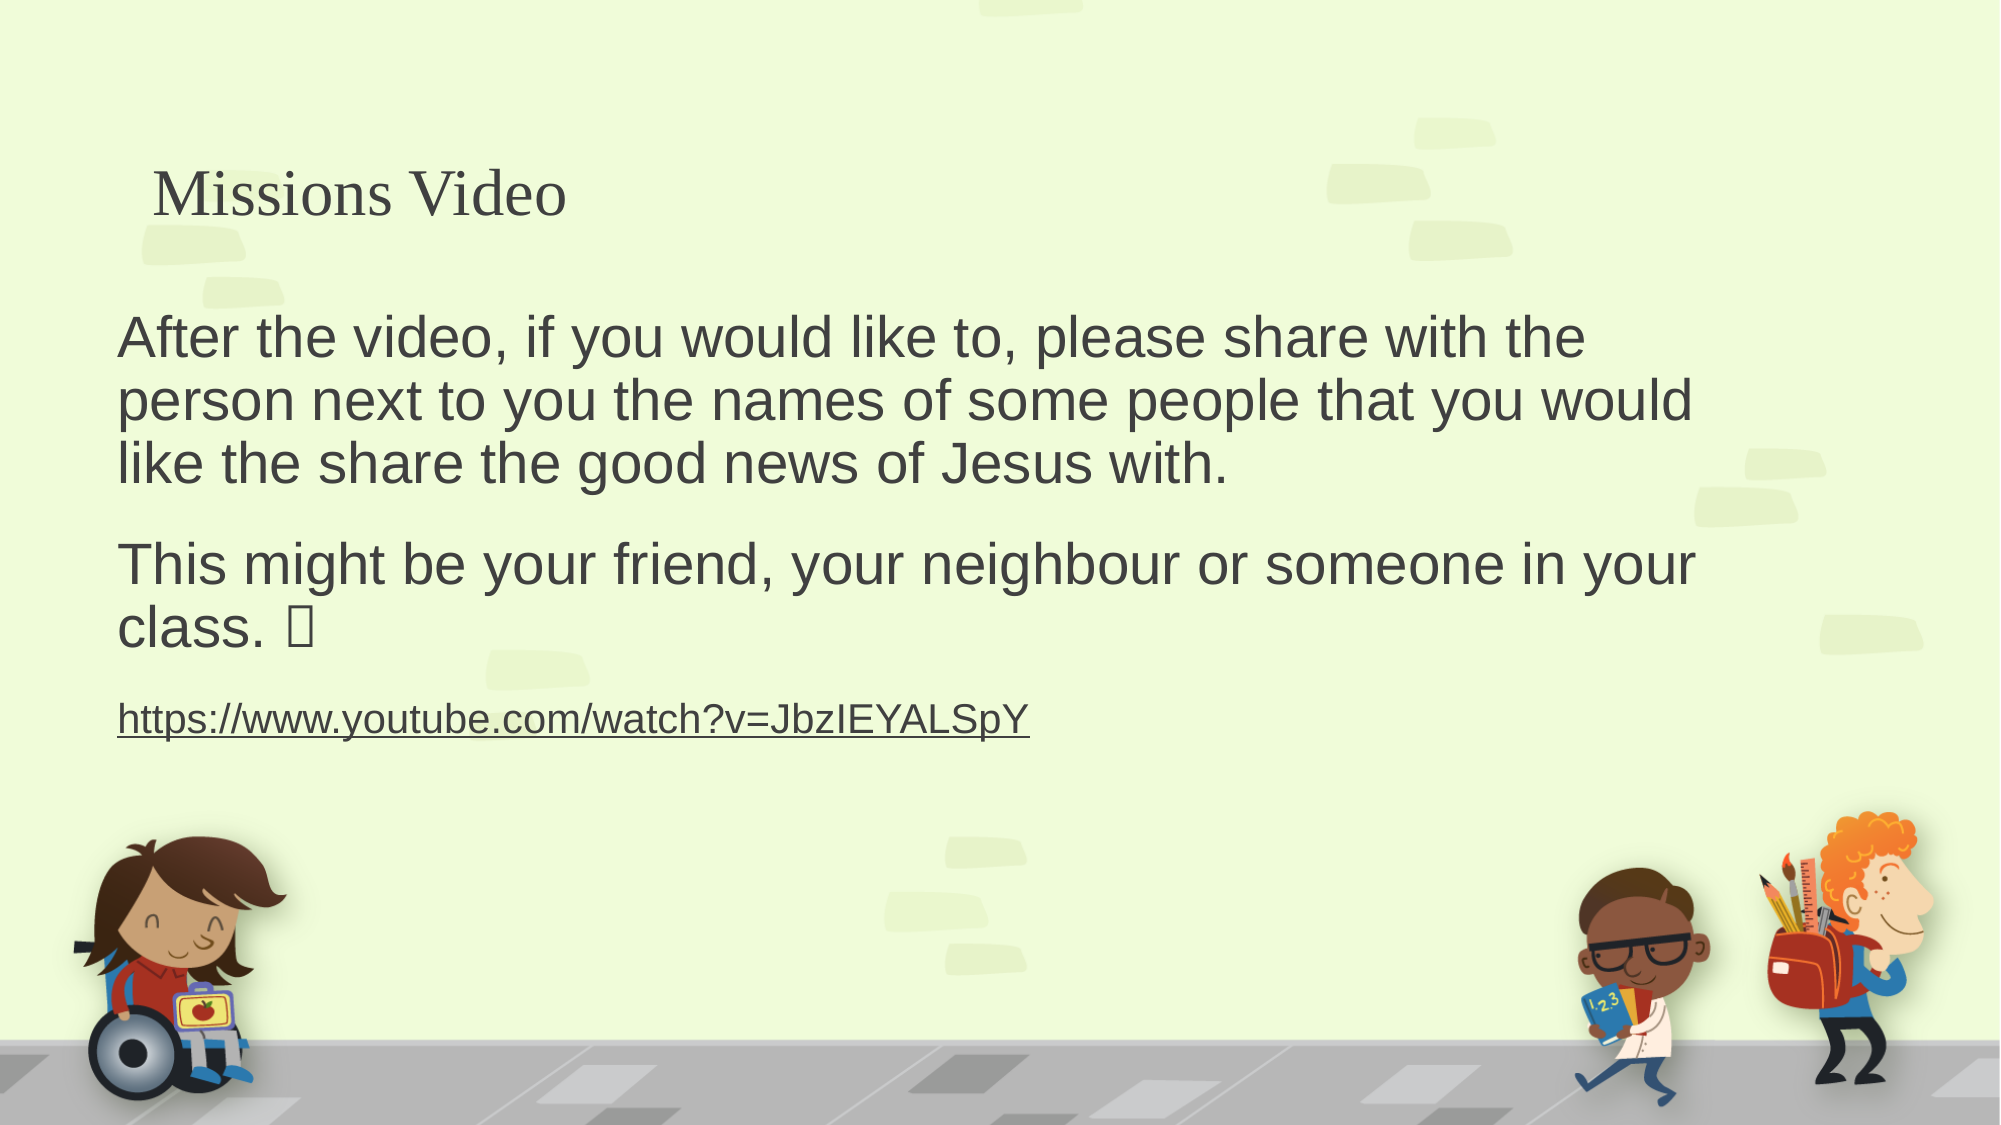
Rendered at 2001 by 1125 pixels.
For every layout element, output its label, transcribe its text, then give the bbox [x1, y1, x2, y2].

list After the video, if you would like to, please share with the person next to you the names of some people that you would like the share the good news of Jesus with. This might be your friend, your neighbour or someone in your class.  https://www.youtube.com/watch?v=JbzIEYALSpY [102, 299, 1750, 870]
picture [0, 0, 2000, 1125]
title Missions Video [137, 59, 1750, 238]
